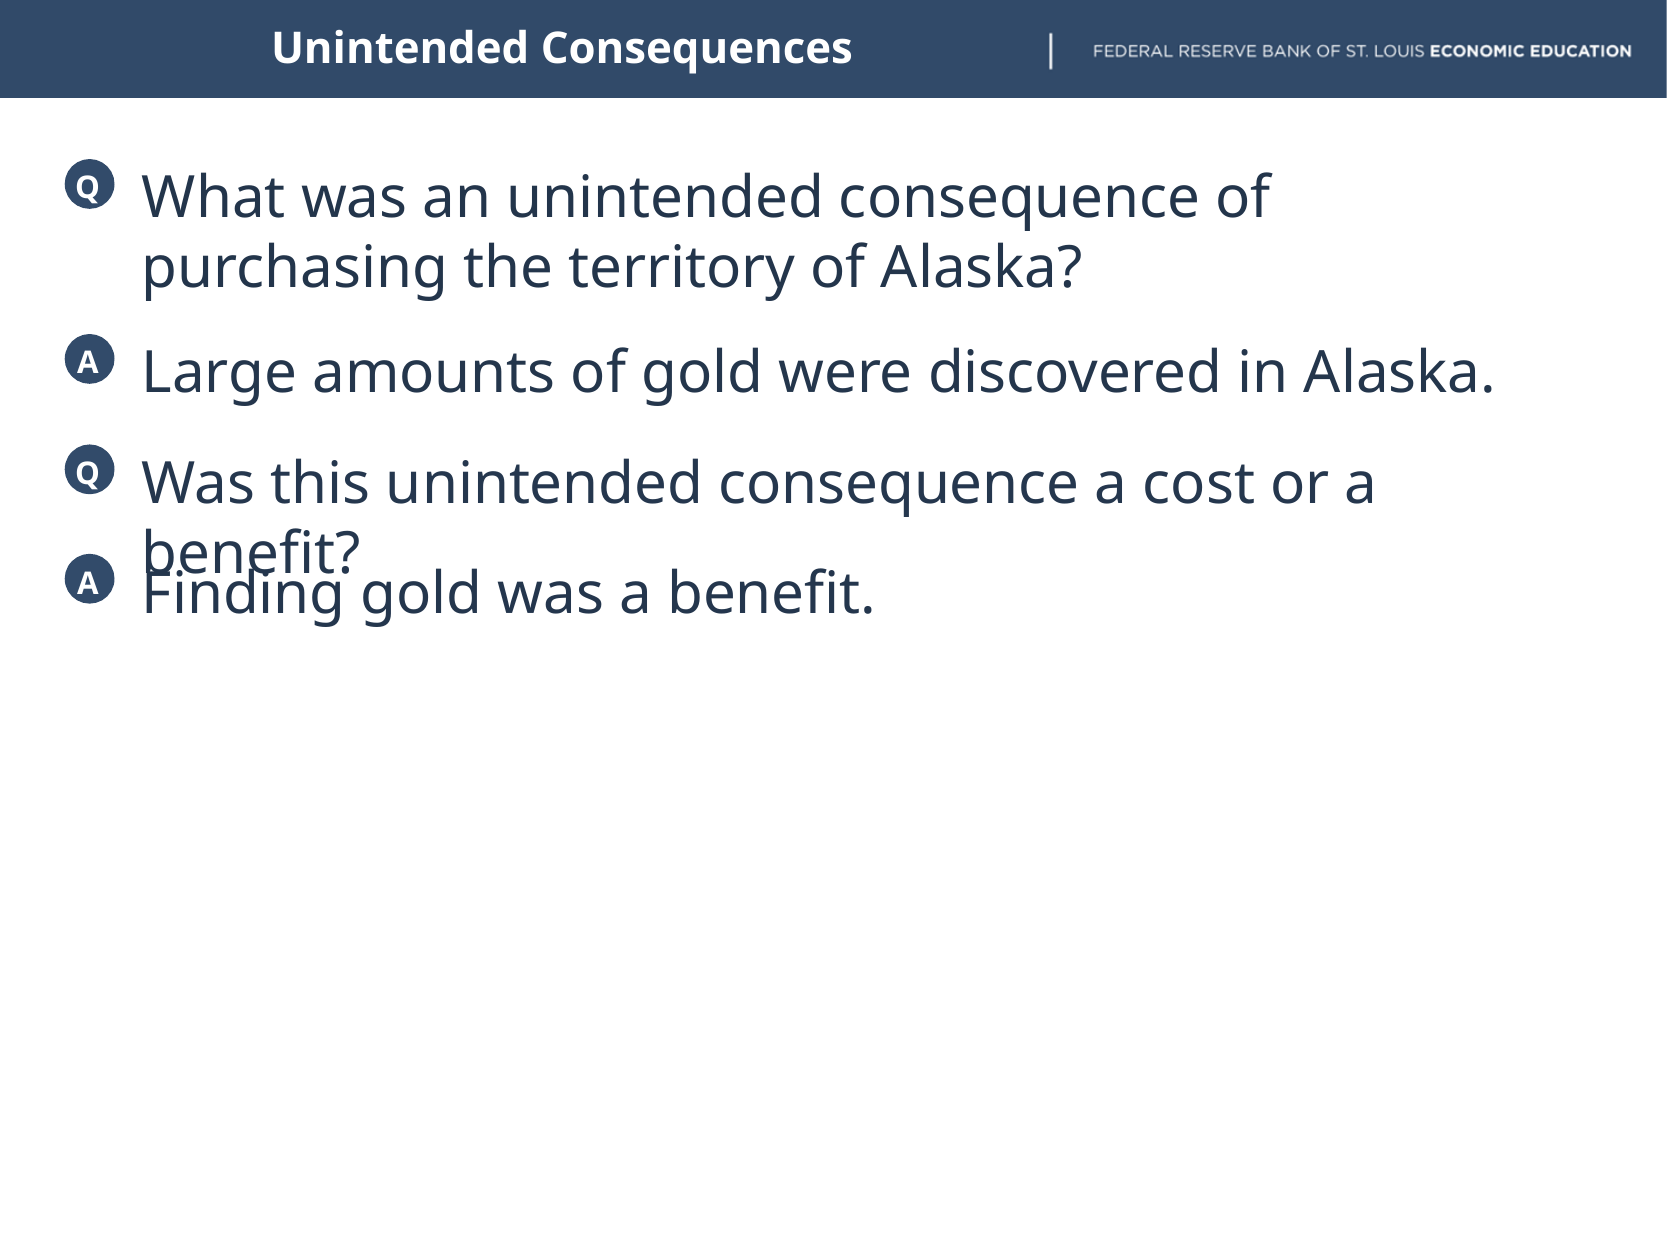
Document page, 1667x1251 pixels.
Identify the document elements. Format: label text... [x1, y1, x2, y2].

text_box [60, 445, 157, 499]
text_box Was this unintended consequence a cost or a benefit? [127, 437, 1598, 593]
text_box Large amounts of gold were discovered in Alaska. [127, 327, 1515, 412]
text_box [62, 555, 155, 610]
text_box Finding gold was a benefit. [127, 547, 898, 633]
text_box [60, 160, 157, 214]
picture [0, 0, 1667, 98]
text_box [62, 335, 155, 389]
text_box What was an unintended consequence of purchasing the territory of Alaska? [127, 152, 1607, 307]
